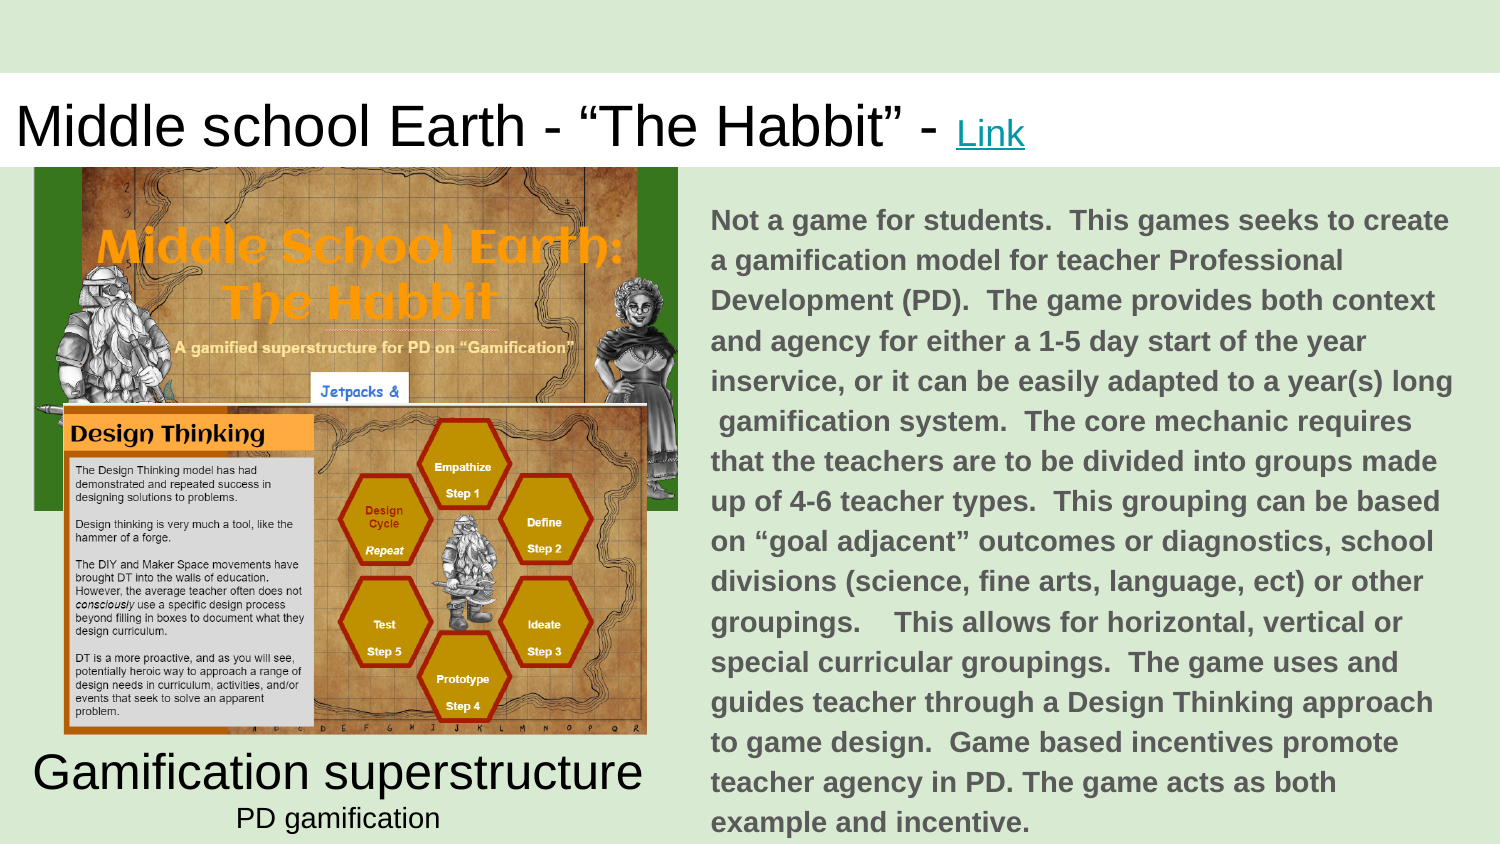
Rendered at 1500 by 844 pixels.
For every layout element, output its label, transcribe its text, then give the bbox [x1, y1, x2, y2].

title Middle school Earth - “The Habbit” - Link [0, 72, 1500, 167]
list Not a game for students. This games seeks to create a gamification model for teacher Professional Development (PD). The game provides both context and agency for either a 1-5 day start of the year inservice, or it can be easily adapted to a year(s) long gamification system. The core mechanic requires that the teachers are to be divided into groups made up of 4-6 teacher types. This grouping can be based on “goal adjacent” outcomes or diagnostics, school divisions (science, fine arts, language, ect) or other groupings. This allows for horizontal, vertical or special curricular groupings. The game uses and guides teacher through a Design Thinking approach to game design. Game based incentives promote teacher agency in PD. The game acts as both example and incentive. [695, 181, 1475, 844]
picture [31, 166, 678, 736]
text_box Gamification superstructure PD gamification [15, 739, 662, 834]
